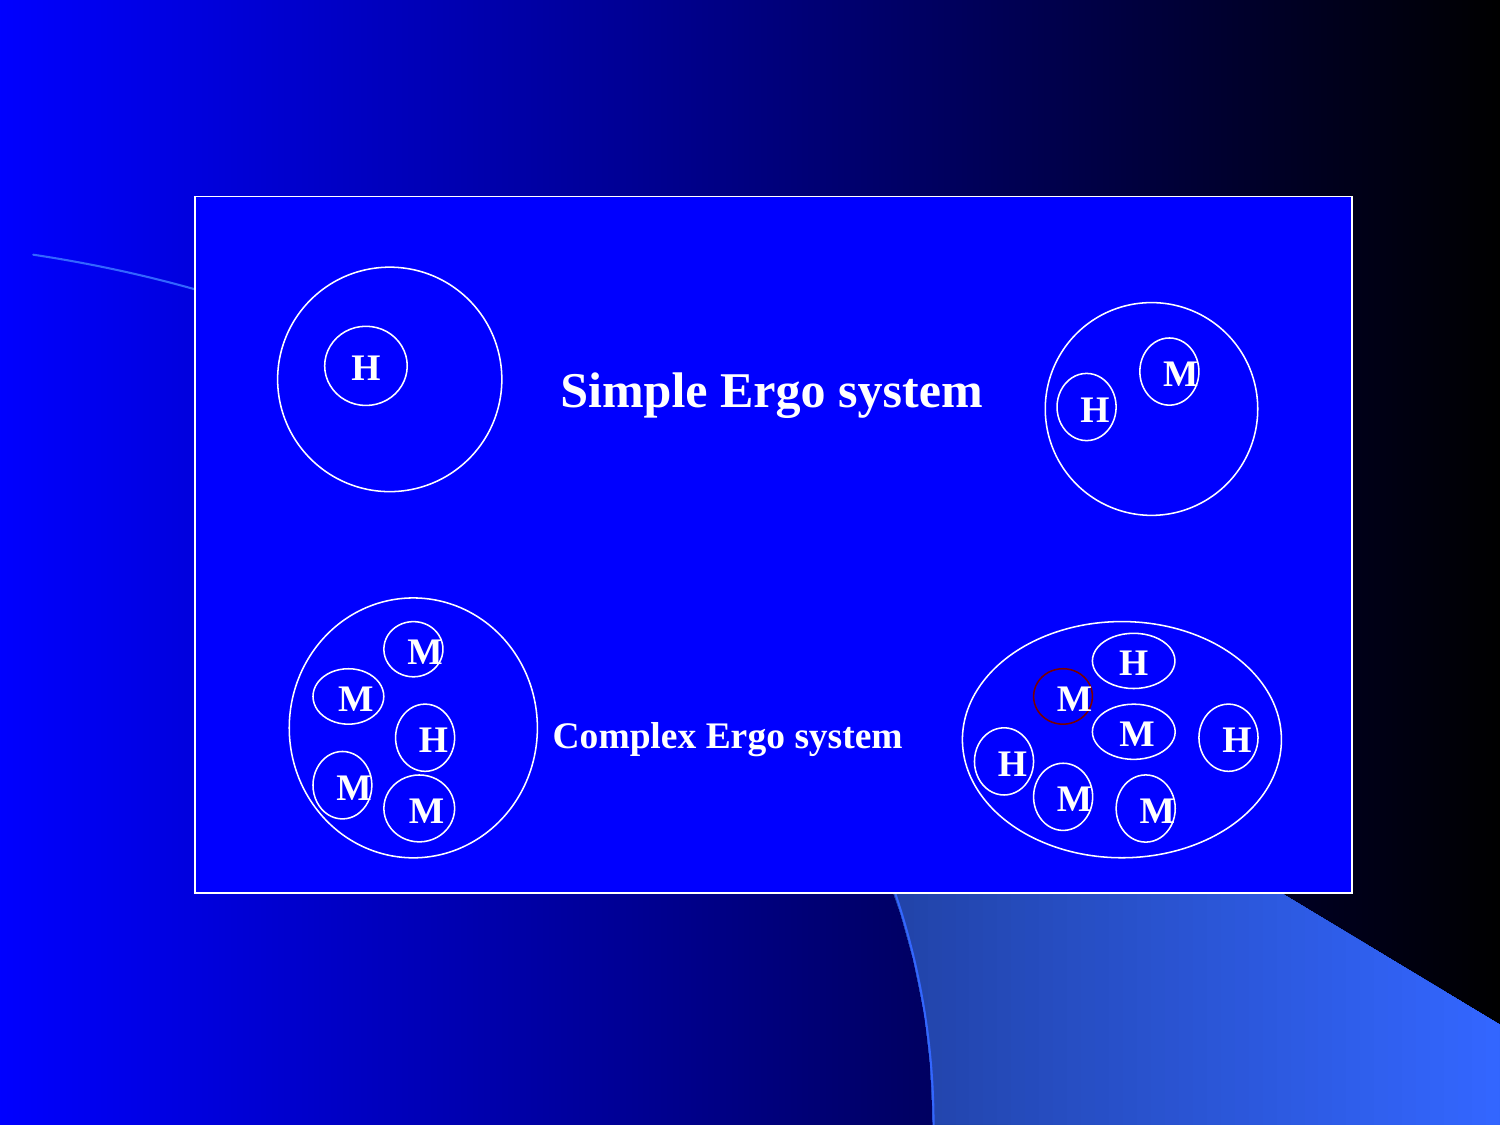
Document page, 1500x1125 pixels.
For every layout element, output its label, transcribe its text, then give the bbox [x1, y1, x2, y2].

text_box H [1198, 704, 1259, 772]
text_box [289, 597, 537, 858]
text_box H [1092, 633, 1175, 689]
text_box M [1116, 774, 1176, 843]
text_box M [1139, 337, 1199, 406]
text_box H [1057, 373, 1117, 441]
text_box [194, 196, 1353, 894]
text_box Complex Ergo system [537, 704, 918, 764]
text_box M [1033, 763, 1093, 831]
text_box M [383, 774, 455, 842]
text_box M [312, 668, 384, 725]
text_box M [1092, 704, 1176, 760]
text_box H [324, 326, 408, 406]
text_box M [312, 751, 372, 819]
text_box H [395, 704, 455, 772]
text_box Simple Ergo system [545, 349, 998, 425]
text_box H [974, 727, 1034, 796]
text_box [1045, 302, 1258, 516]
text_box [962, 621, 1282, 858]
text_box M [1033, 668, 1093, 725]
text_box [277, 267, 502, 492]
text_box M [383, 621, 443, 677]
